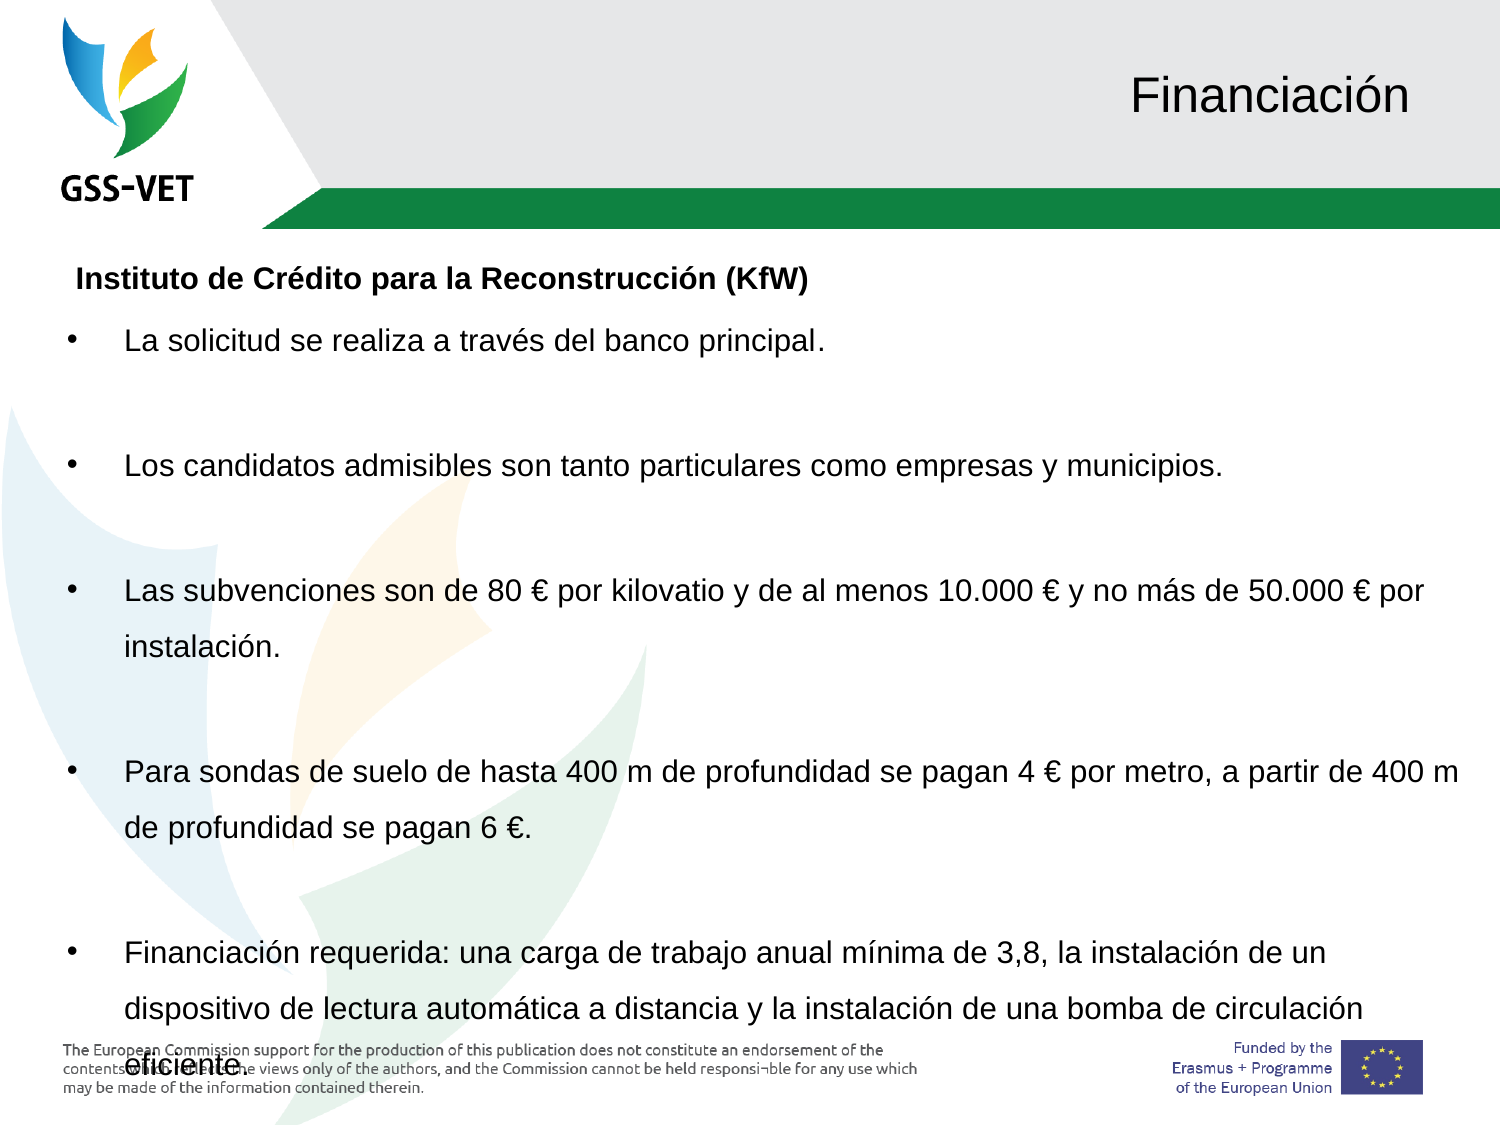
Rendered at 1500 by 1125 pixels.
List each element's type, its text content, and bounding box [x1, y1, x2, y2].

list Instituto de Crédito para la Reconstrucción (KfW) La solicitud se realiza a través del banco principal. Los candidatos admisibles son tanto particulares como empresas y municipios. Las subvenciones son de 80 € por kilovatio y de al menos 10.000 € y no más de 50.000 € por instalación. Para sondas de suelo de hasta 400 m de profundidad se pagan 4 € por metro, a partir de 400 m de profundidad se pagan 6 €. Financiación requerida: una carga de trabajo anual mínima de 3,8, la instalación de un dispositivo de lectura automática a distancia y la instalación de una bomba de circulación eficiente. [51, 231, 1495, 1094]
title Financiación [324, 0, 1425, 185]
picture [0, 0, 1500, 1125]
